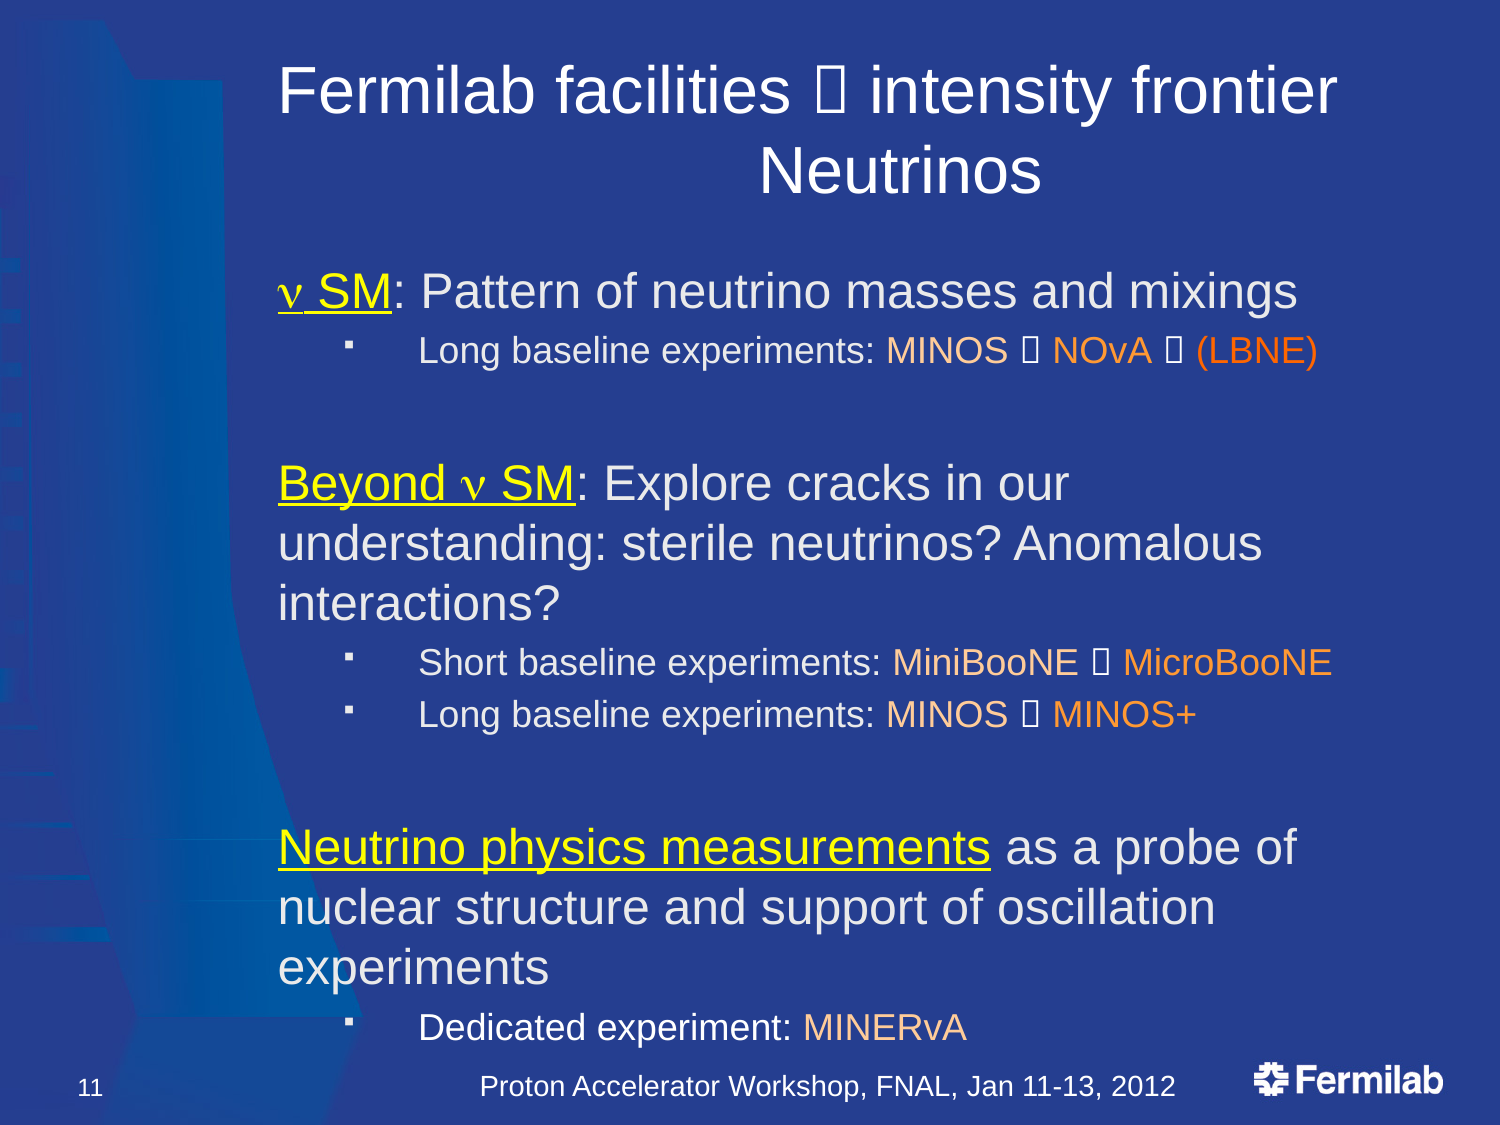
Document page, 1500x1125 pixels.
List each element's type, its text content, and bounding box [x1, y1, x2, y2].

title Fermilab facilities  intensity frontier Neutrinos [255, 33, 1381, 222]
slide_number 11 [62, 1034, 376, 1110]
picture [0, 0, 1500, 1125]
list n SM: Pattern of neutrino masses and mixings Long baseline experiments: MINOS  NOvA  (LBNE) Beyond n SM: Explore cracks in our understanding: sterile neutrinos? Anomalous interactions? Short baseline experiments: MiniBooNE  MicroBooNE Long baseline experiments: MINOS  MINOS+ Neutrino physics measurements as a probe of nuclear structure and support of oscillation experiments Dedicated experiment: MINERvA [262, 250, 1407, 927]
footer Proton Accelerator Workshop, FNAL, Jan 11-13, 2012 [464, 1034, 1238, 1110]
